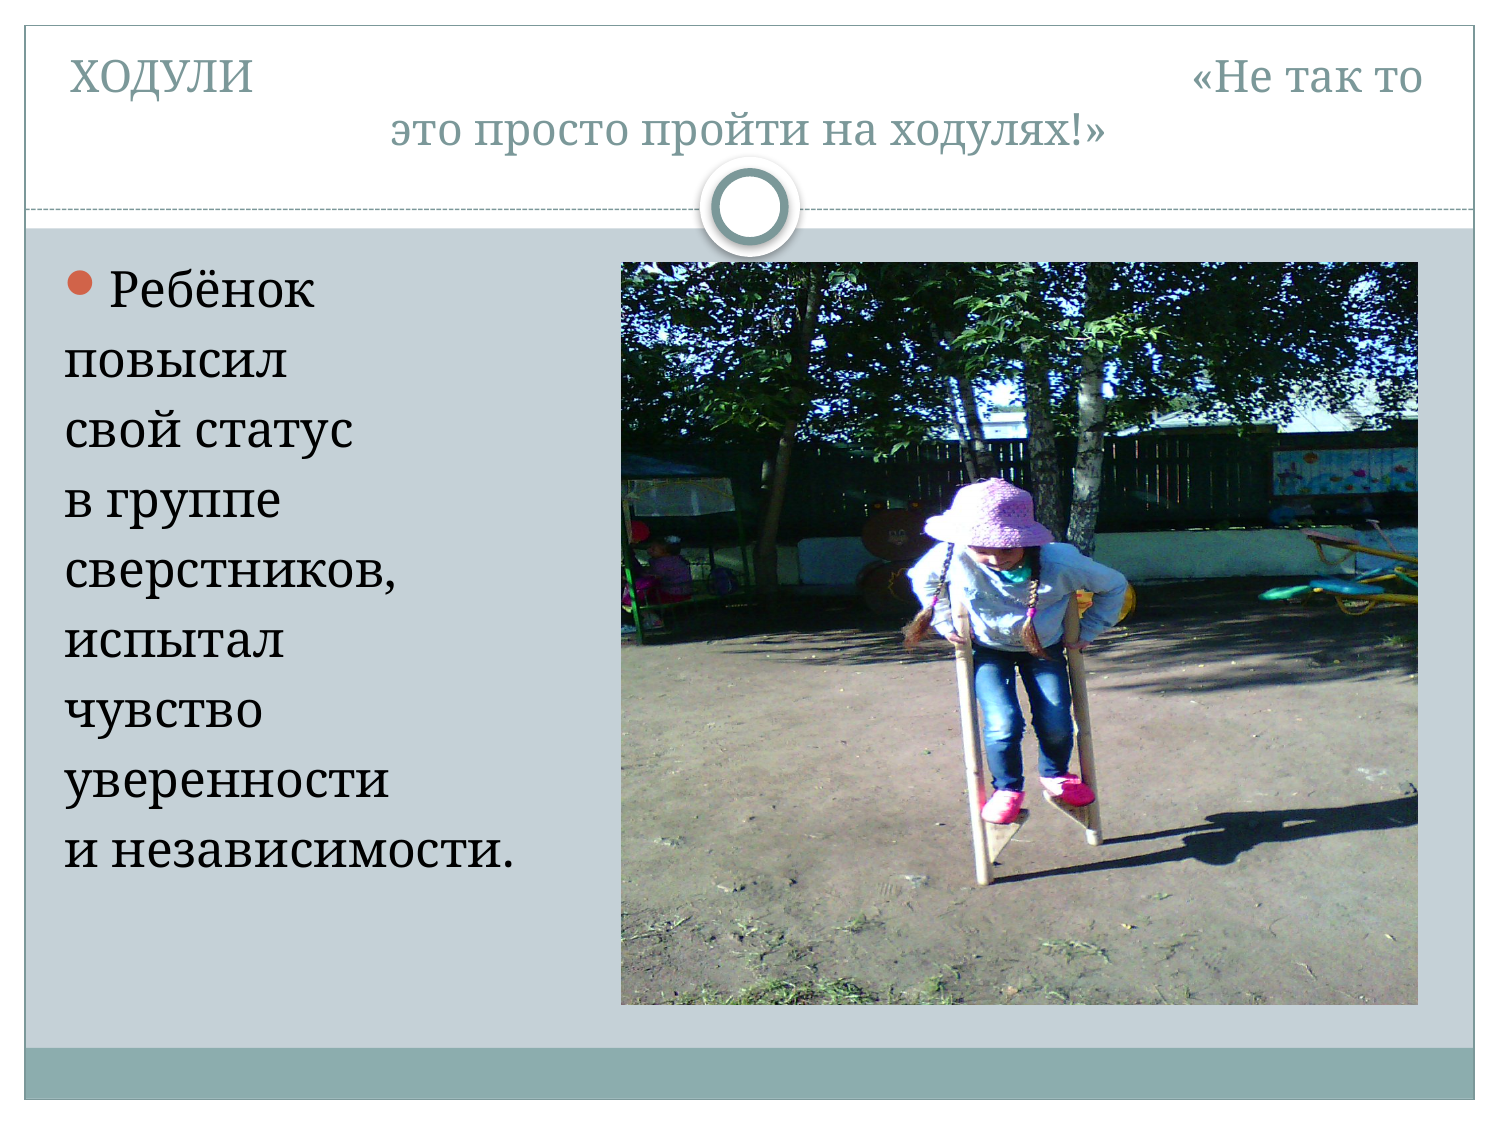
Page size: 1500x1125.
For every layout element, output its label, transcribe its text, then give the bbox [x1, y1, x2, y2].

list Ребёнок повысил свой статус в группе сверстников, испытал чувство уверенности и независимости. [49, 250, 1445, 1001]
title ХОДУЛИ «Не так то это просто пройти на ходулях!» [49, 37, 1450, 162]
picture [620, 262, 1419, 1006]
